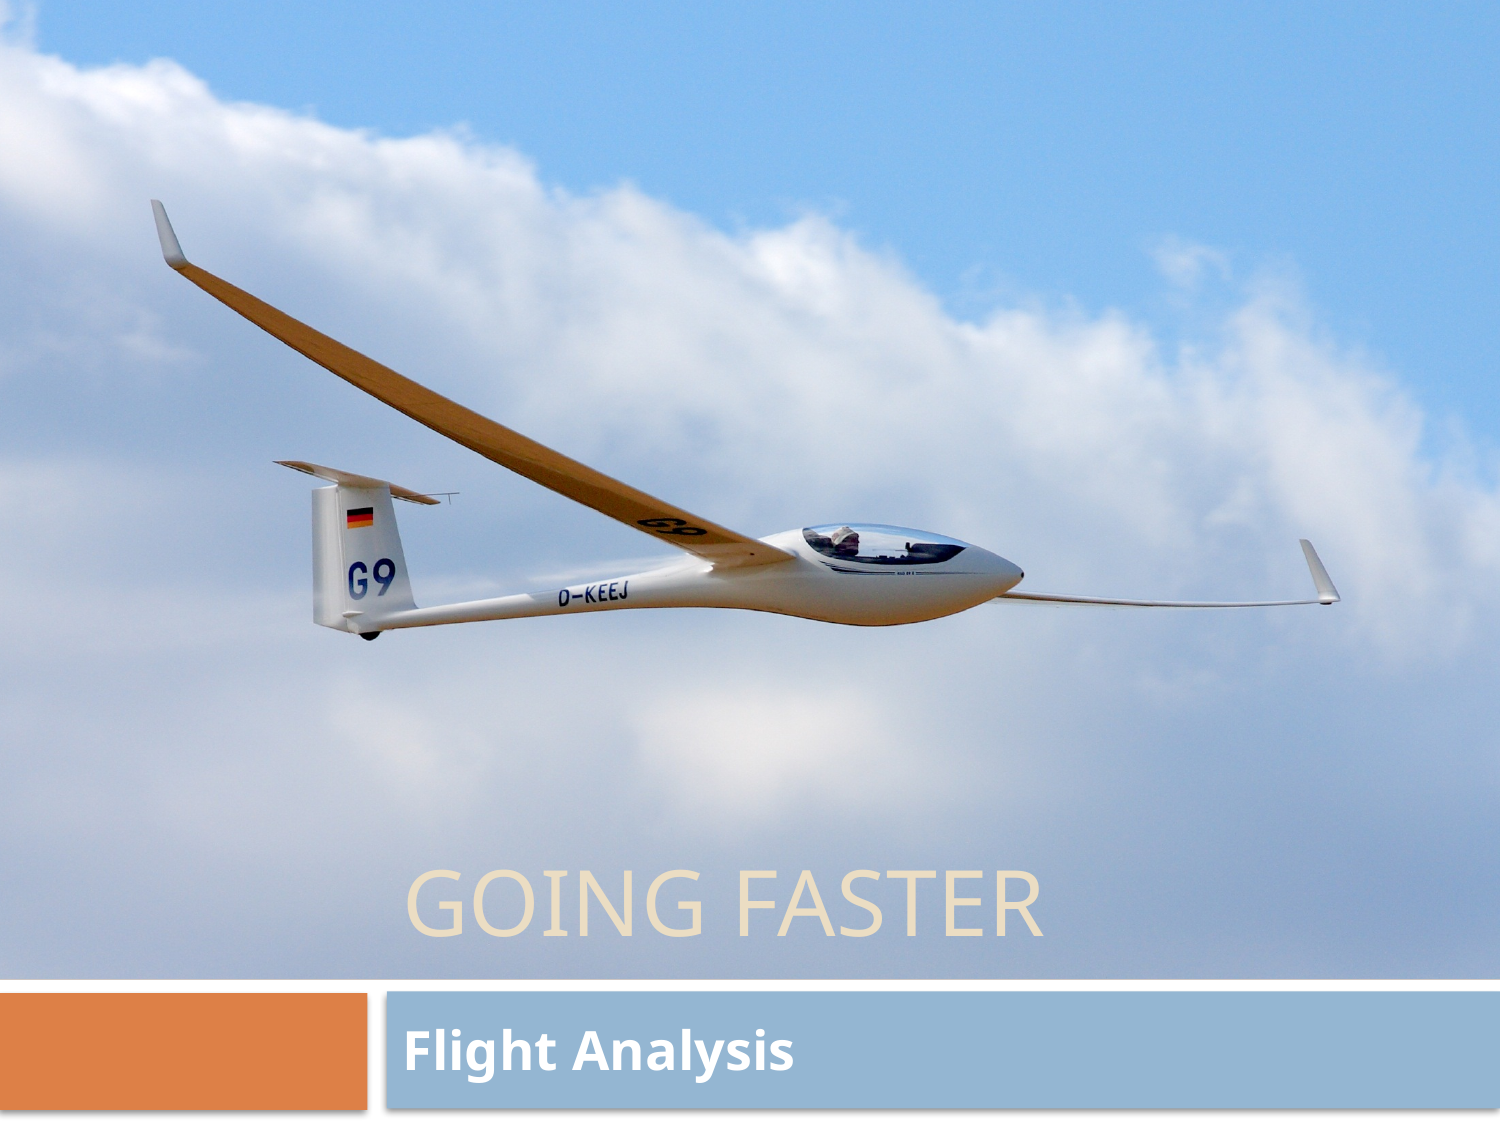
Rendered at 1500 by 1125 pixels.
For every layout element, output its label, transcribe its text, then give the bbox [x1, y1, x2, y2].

picture [0, 0, 1500, 979]
subtitle Flight Analysis [387, 992, 1488, 1105]
title Going Faster [387, 662, 1450, 963]
